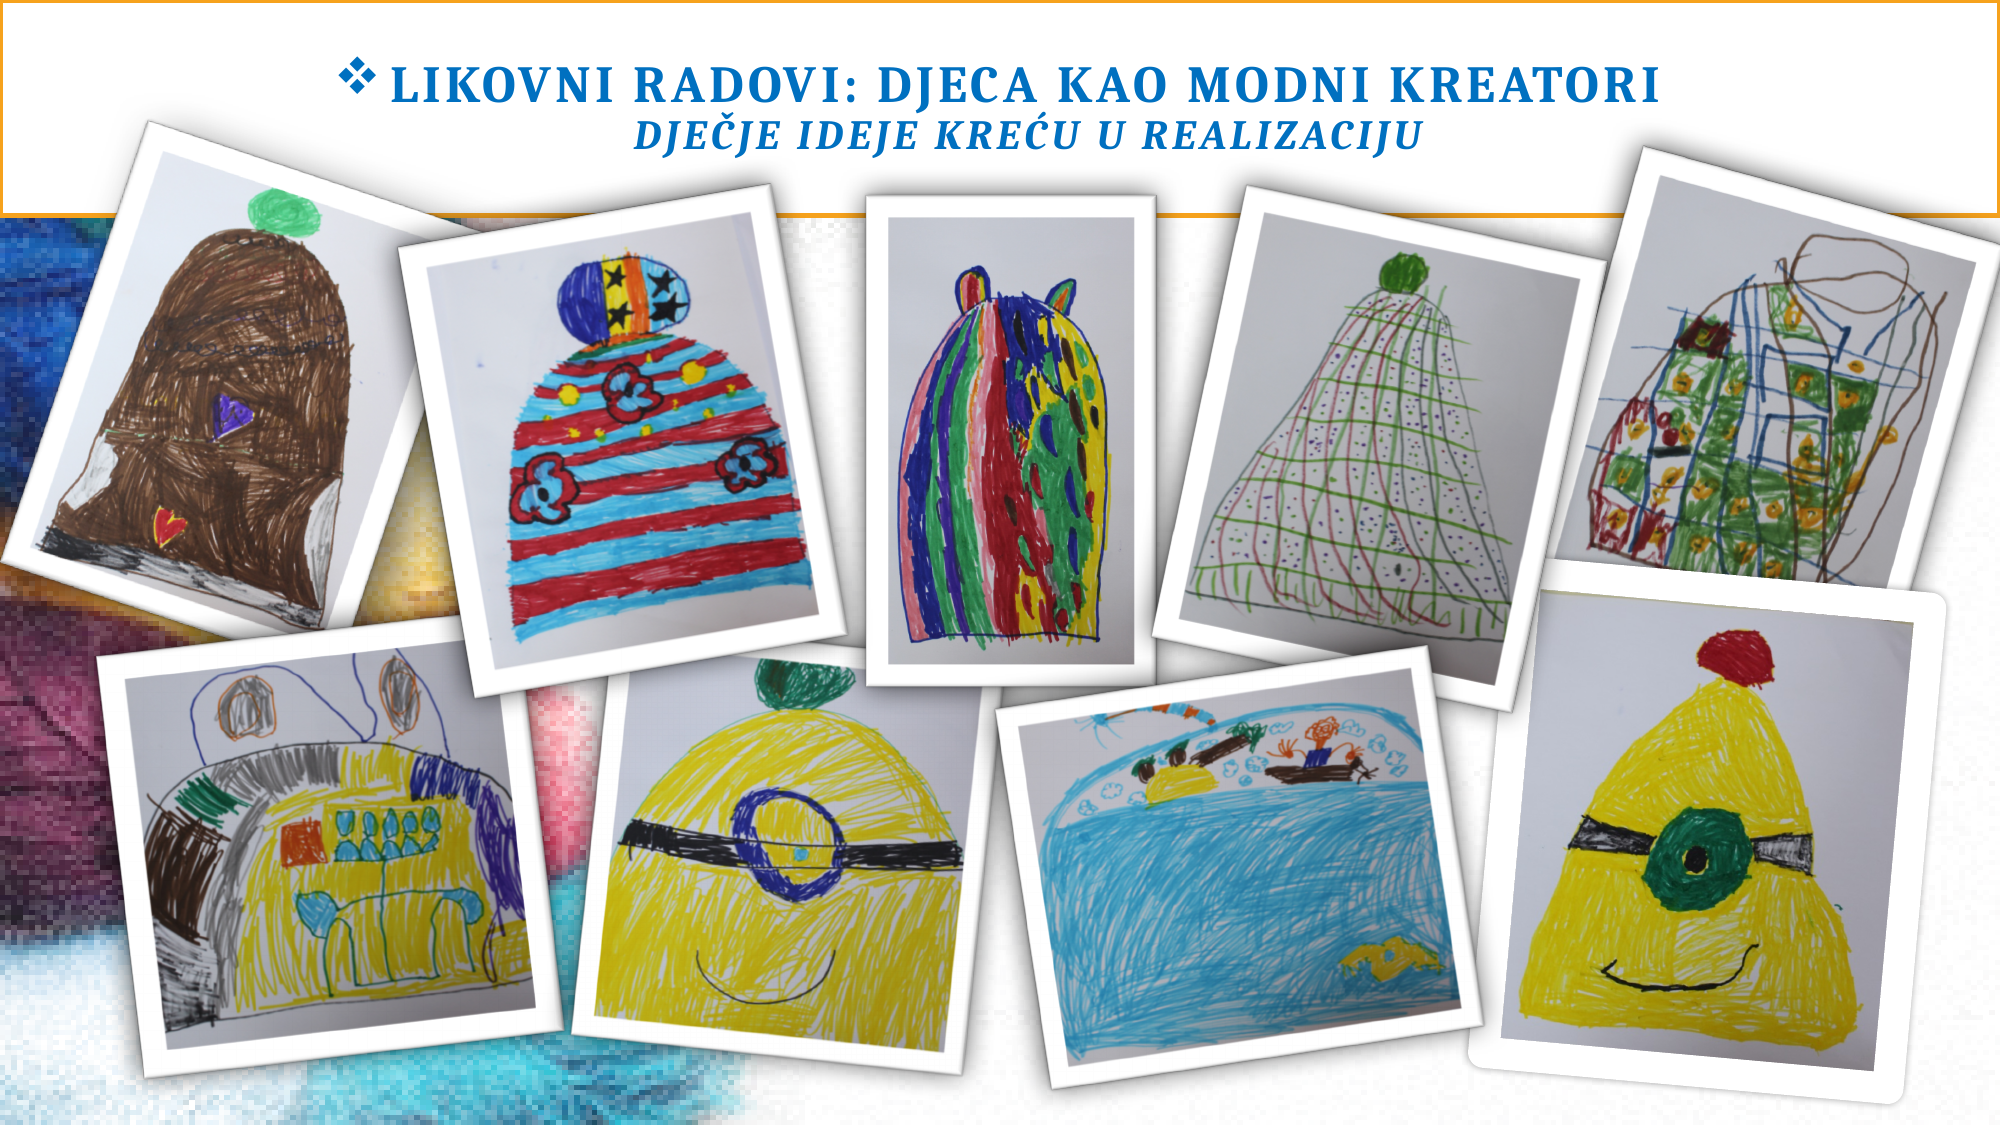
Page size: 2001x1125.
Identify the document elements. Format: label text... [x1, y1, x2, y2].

picture [0, 102, 2000, 1096]
title Likovni radovi: djeca kao modni kreatori Dječje ideje kreću u realizaciju [0, 0, 2000, 218]
